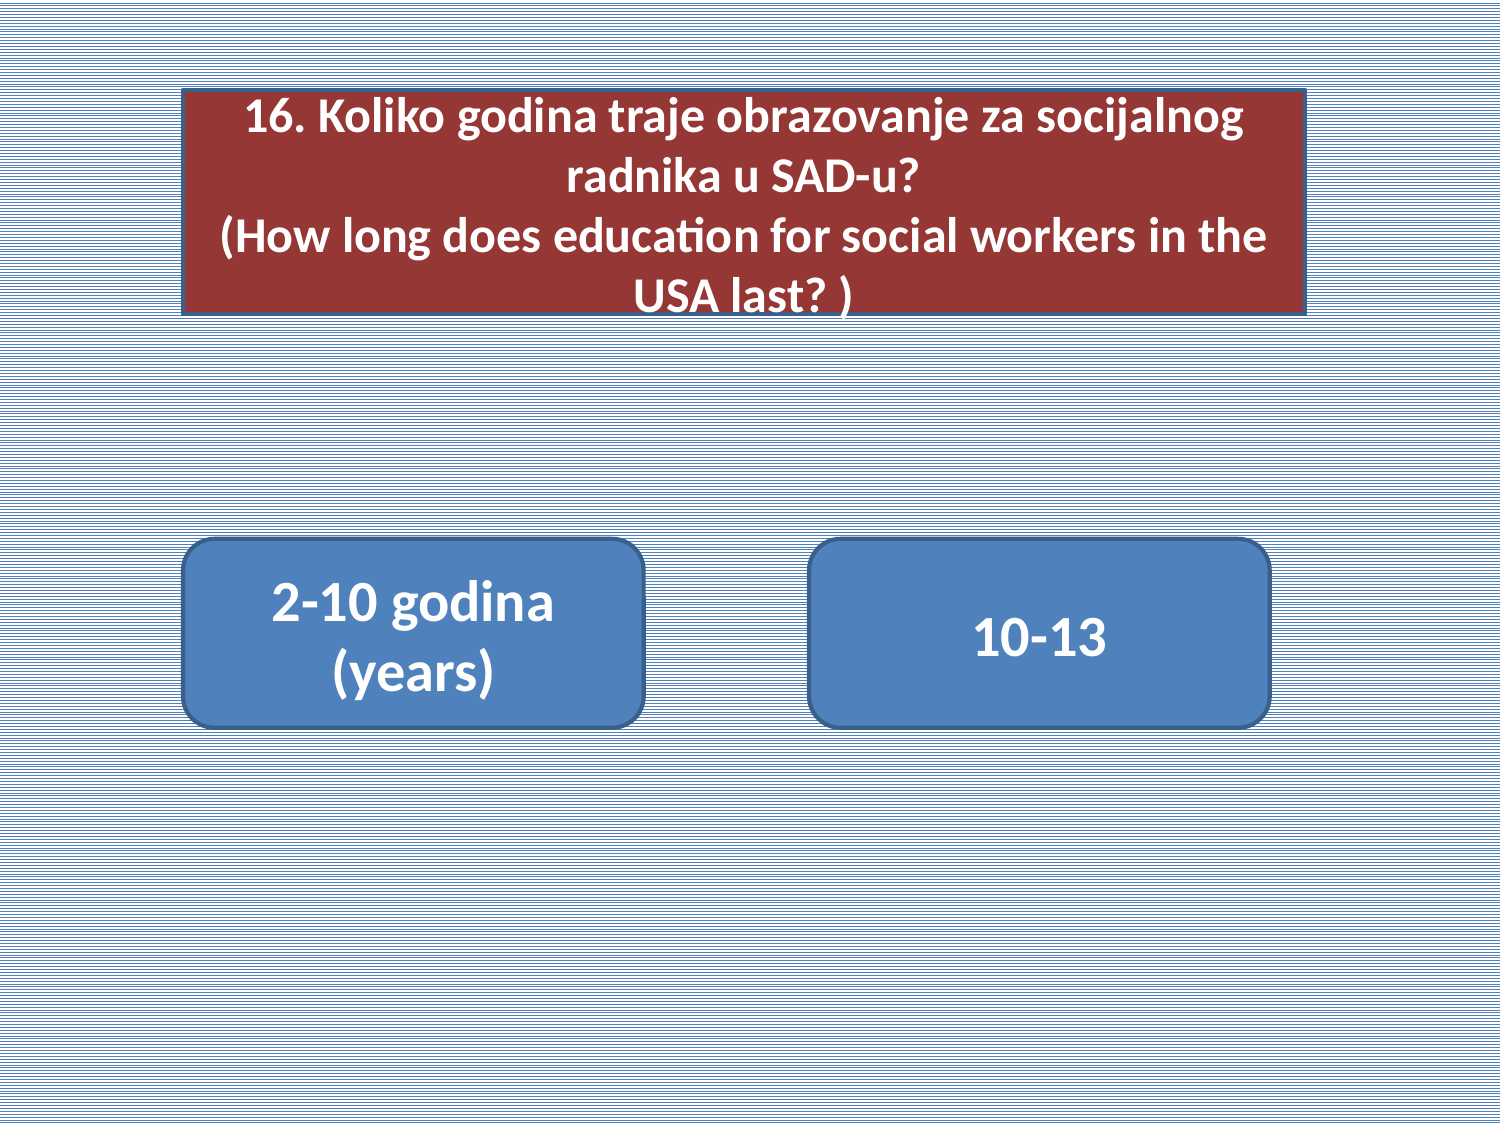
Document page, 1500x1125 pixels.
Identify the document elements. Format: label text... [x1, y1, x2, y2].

text_box 2-10 godina (years) [180, 536, 646, 730]
text_box 16. Koliko godina traje obrazovanje za socijalnog radnika u SAD-u? (How long does education for social workers in the USA last? ) [181, 88, 1307, 316]
text_box 10-13 [806, 536, 1272, 730]
